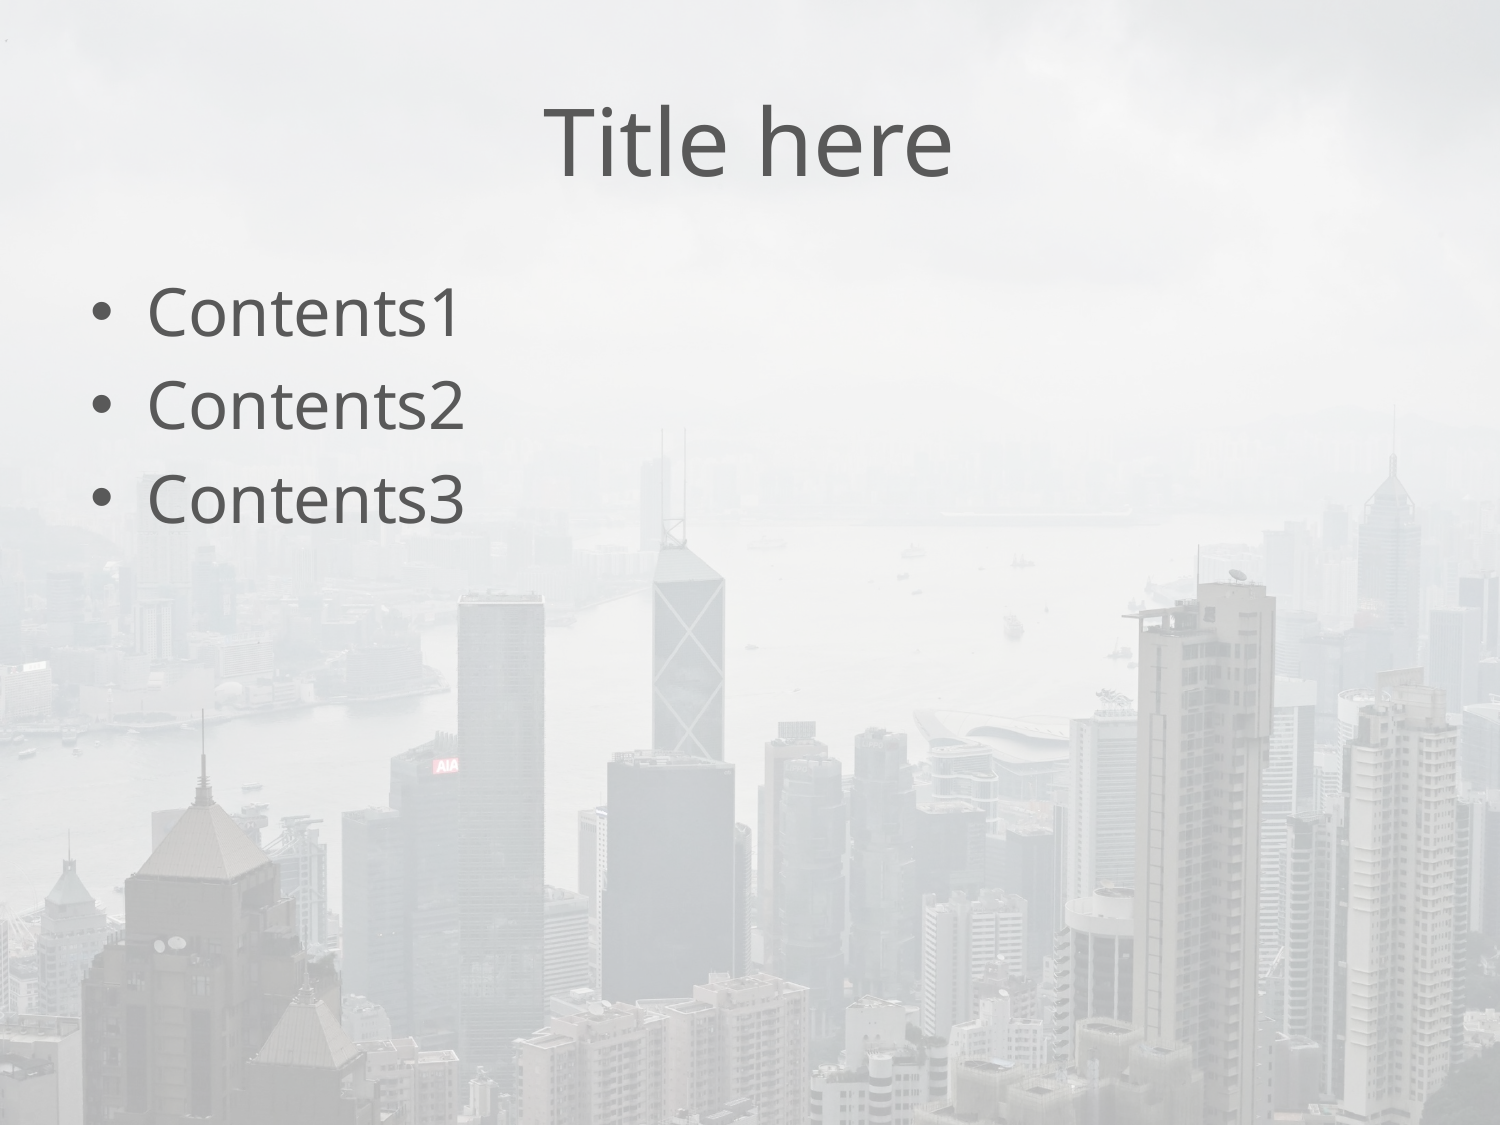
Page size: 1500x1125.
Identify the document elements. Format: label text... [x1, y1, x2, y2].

title Title here [75, 45, 1425, 233]
text_box [0, 0, 1500, 1125]
list Contents1 Contents2 Contents3 [75, 262, 1425, 1005]
